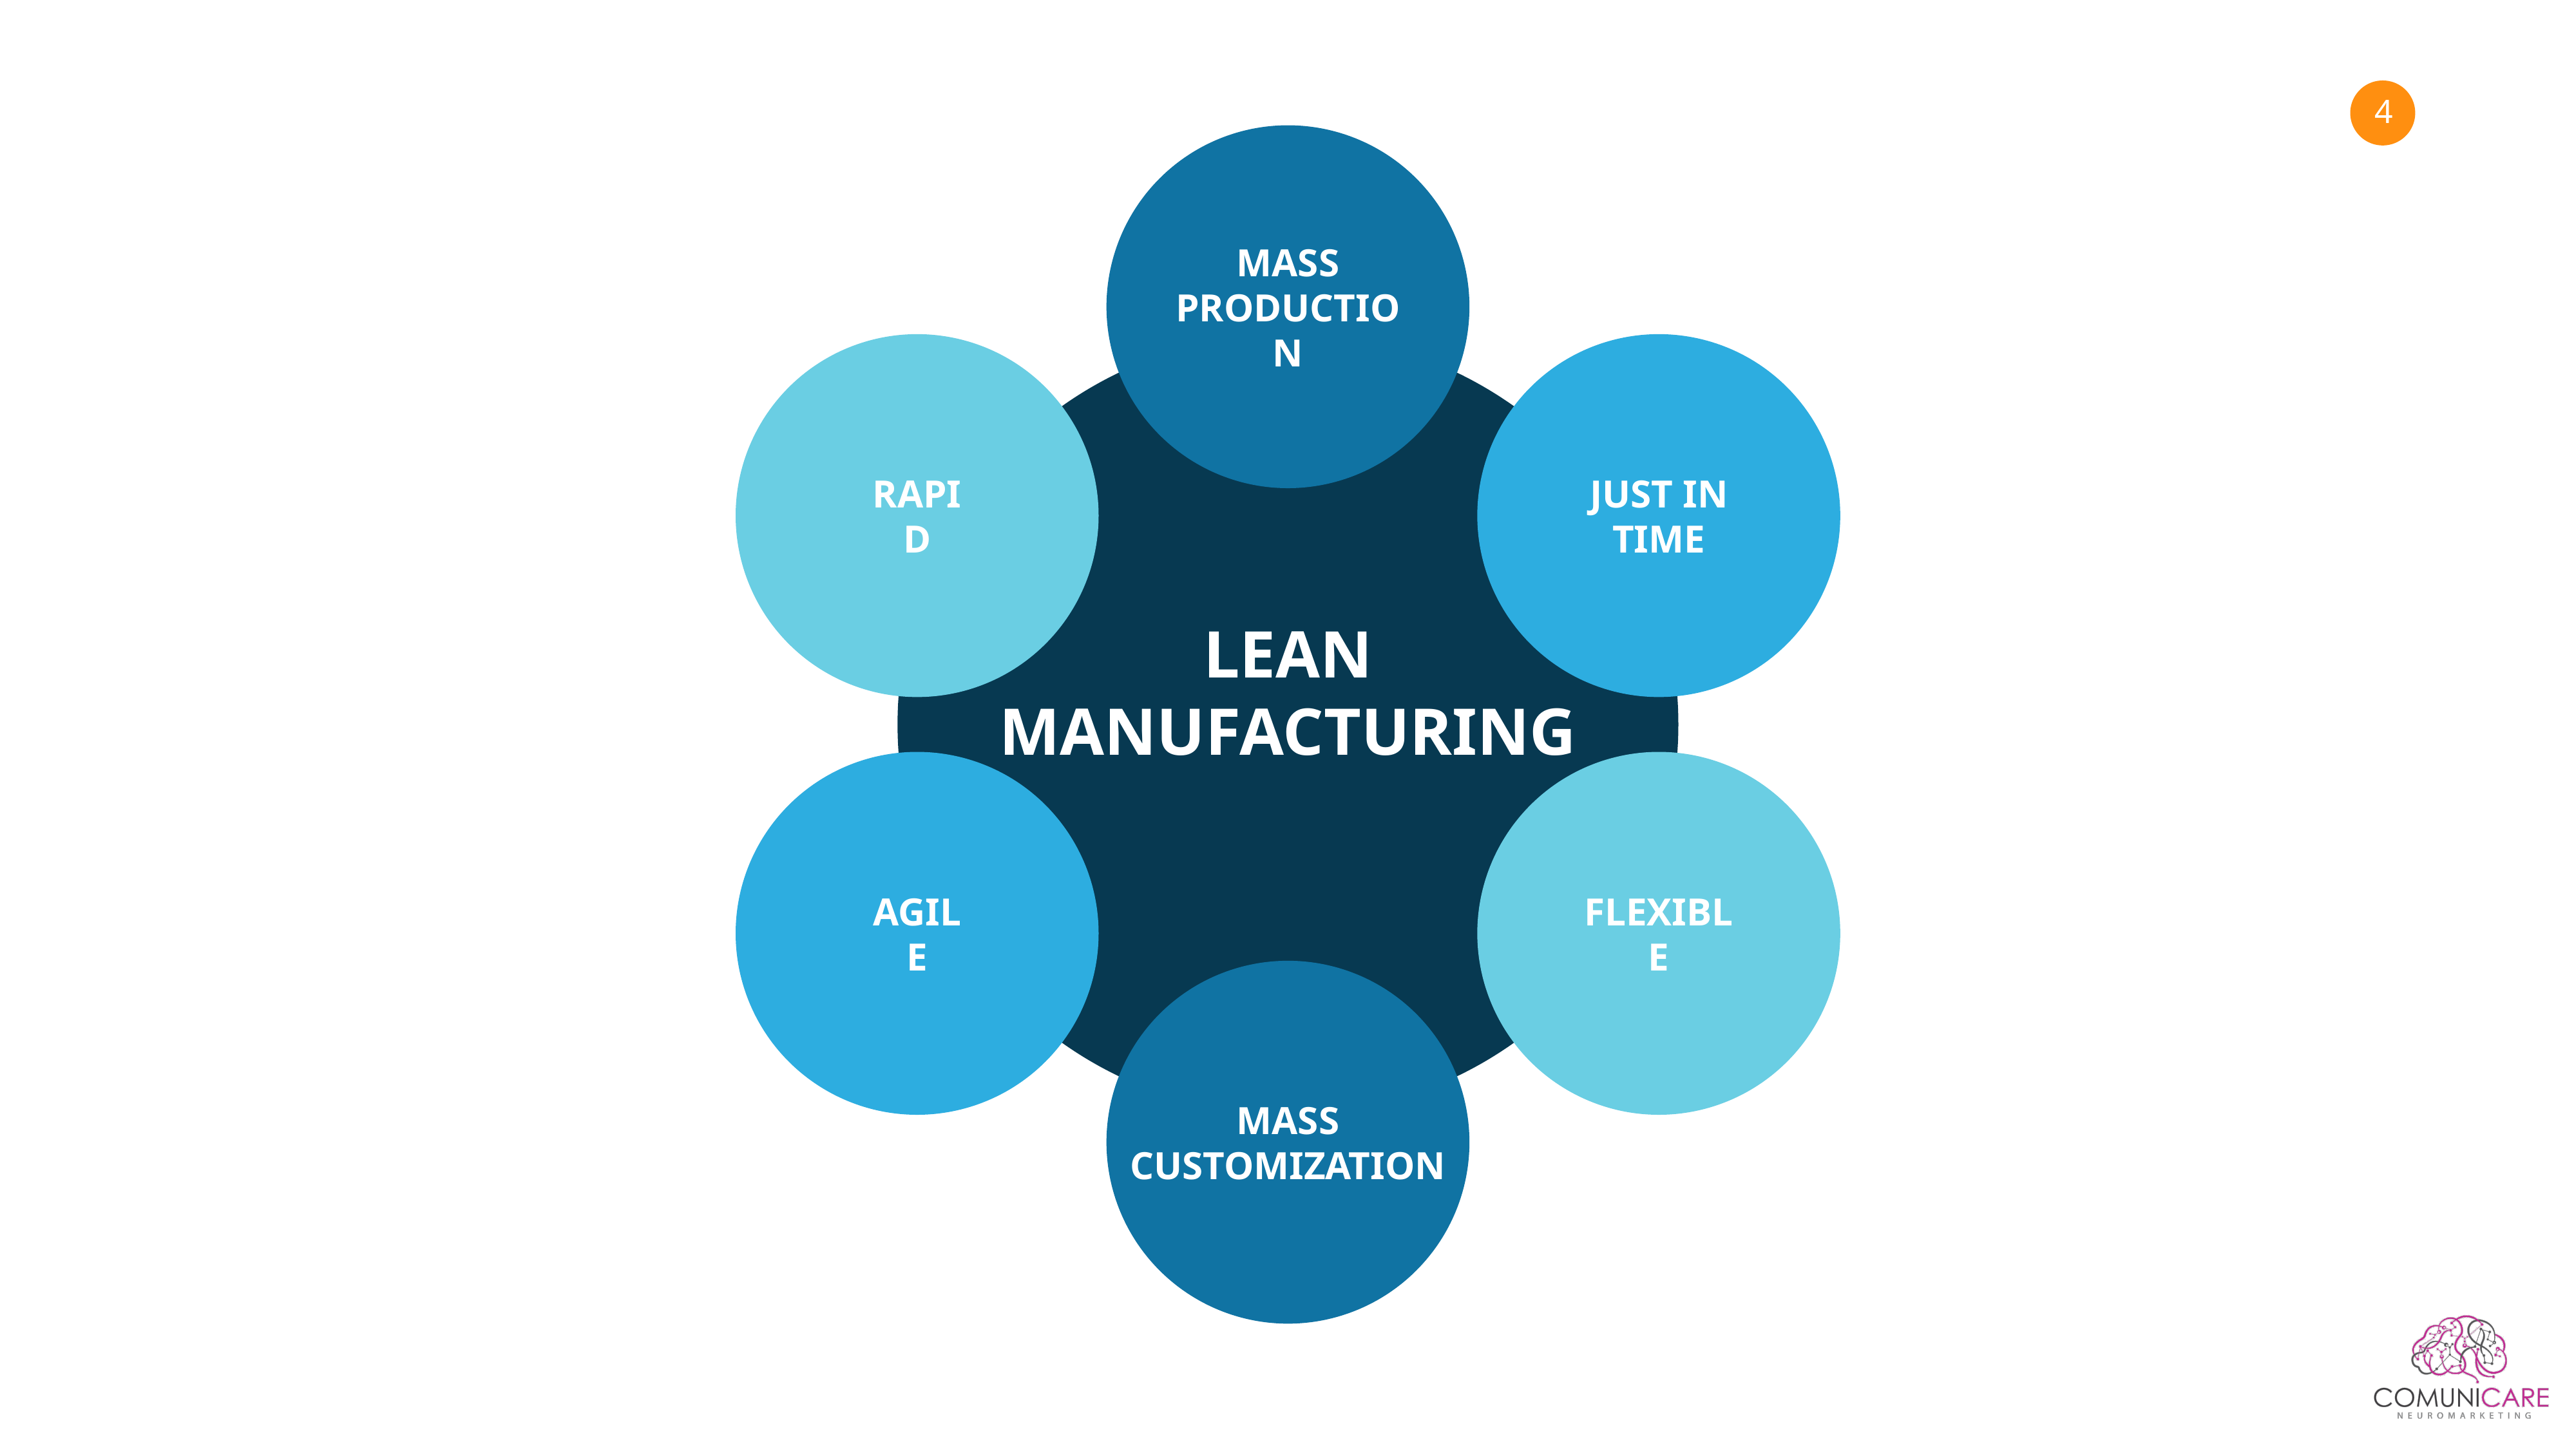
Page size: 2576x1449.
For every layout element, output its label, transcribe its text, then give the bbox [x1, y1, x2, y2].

text_box [1477, 334, 1840, 697]
text_box RAPID [850, 466, 985, 566]
picture [2320, 1227, 2576, 1449]
text_box [1106, 960, 1470, 1324]
text_box [736, 334, 1099, 697]
text_box MASS PRODUCTION [1151, 234, 1425, 379]
text_box [1477, 752, 1840, 1115]
text_box FLEXIBLE [1568, 883, 1750, 983]
text_box AGILE [854, 883, 980, 983]
text_box [897, 683, 987, 766]
text_box [1106, 125, 1470, 489]
text_box [1004, 773, 1572, 1076]
text_box [1588, 683, 1679, 766]
text_box [736, 752, 1099, 1115]
text_box LEAN MANUFACTURING [987, 608, 1588, 773]
text_box MASS CUSTOMIZATION [1118, 1092, 1458, 1192]
text_box JUST IN TIME [1529, 466, 1788, 566]
text_box [1062, 373, 1514, 608]
